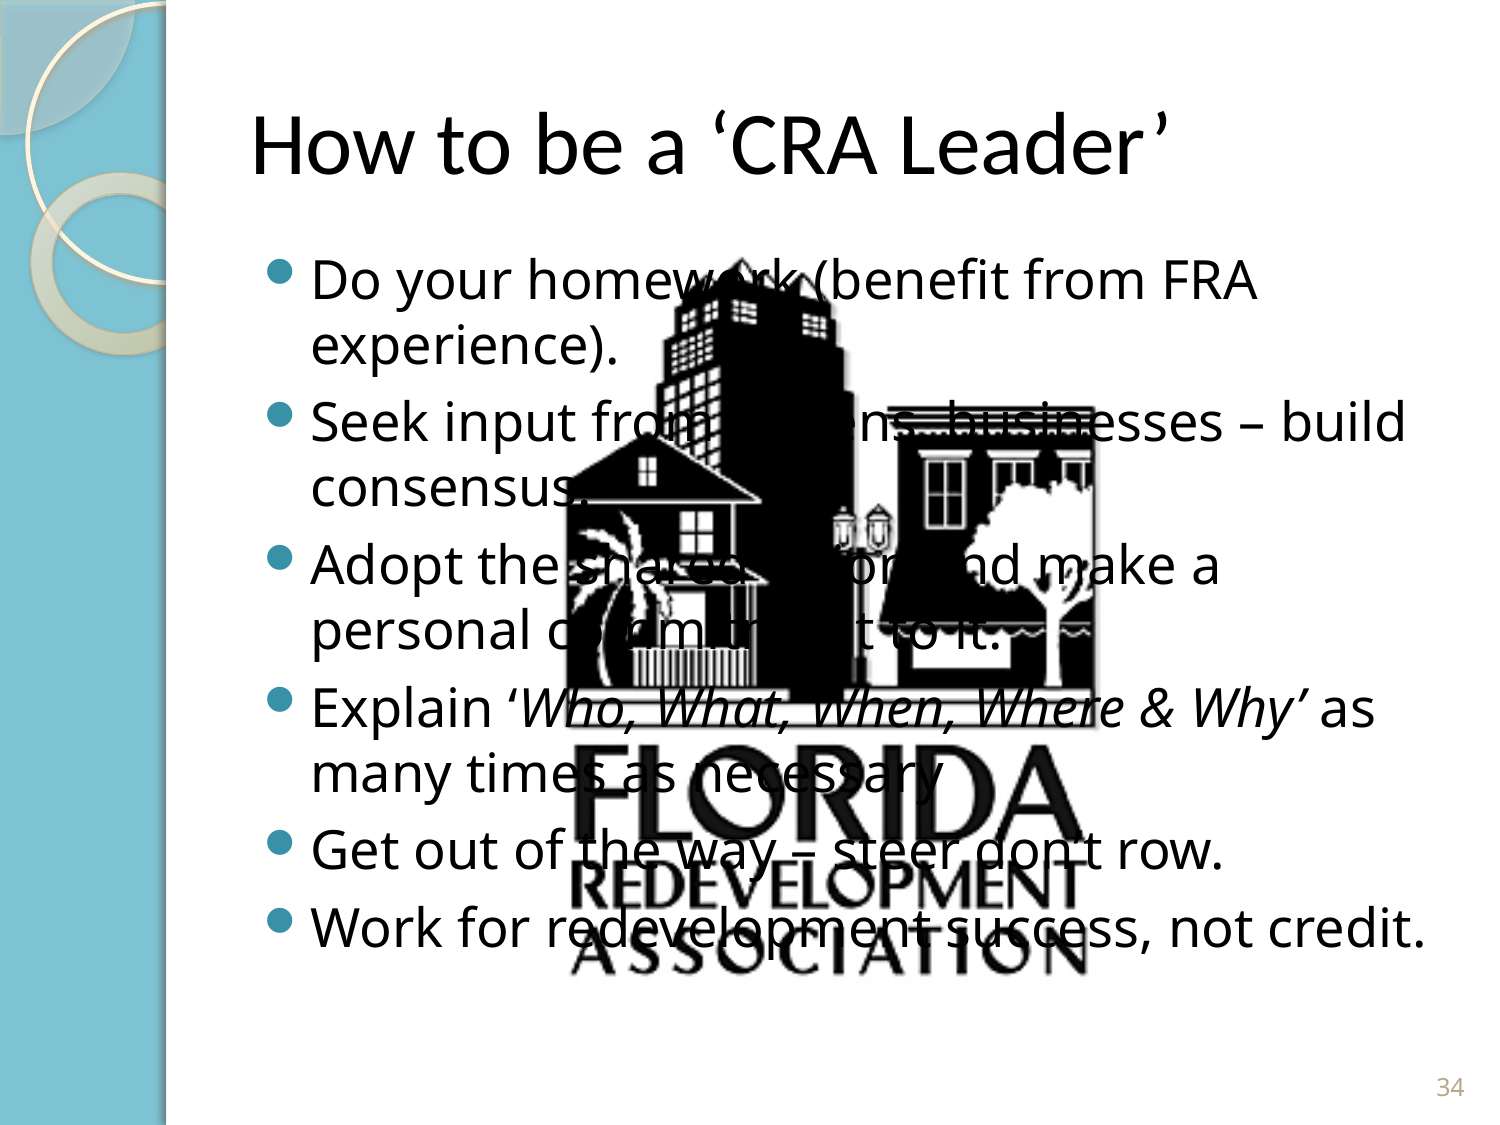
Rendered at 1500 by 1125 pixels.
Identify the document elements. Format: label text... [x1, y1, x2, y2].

list Do your homework (benefit from FRA experience). Seek input from citizens, businesses – build consensus. Adopt the shared vision and make a personal commitment to it. Explain ‘Who, What, When, Where & Why’ as many times as necessary Get out of the way – steer don’t row. Work for redevelopment success, not credit. [235, 237, 1466, 1025]
title How to be a ‘CRA Leader’ [235, 45, 1466, 233]
slide_number 34 [1413, 1034, 1488, 1113]
